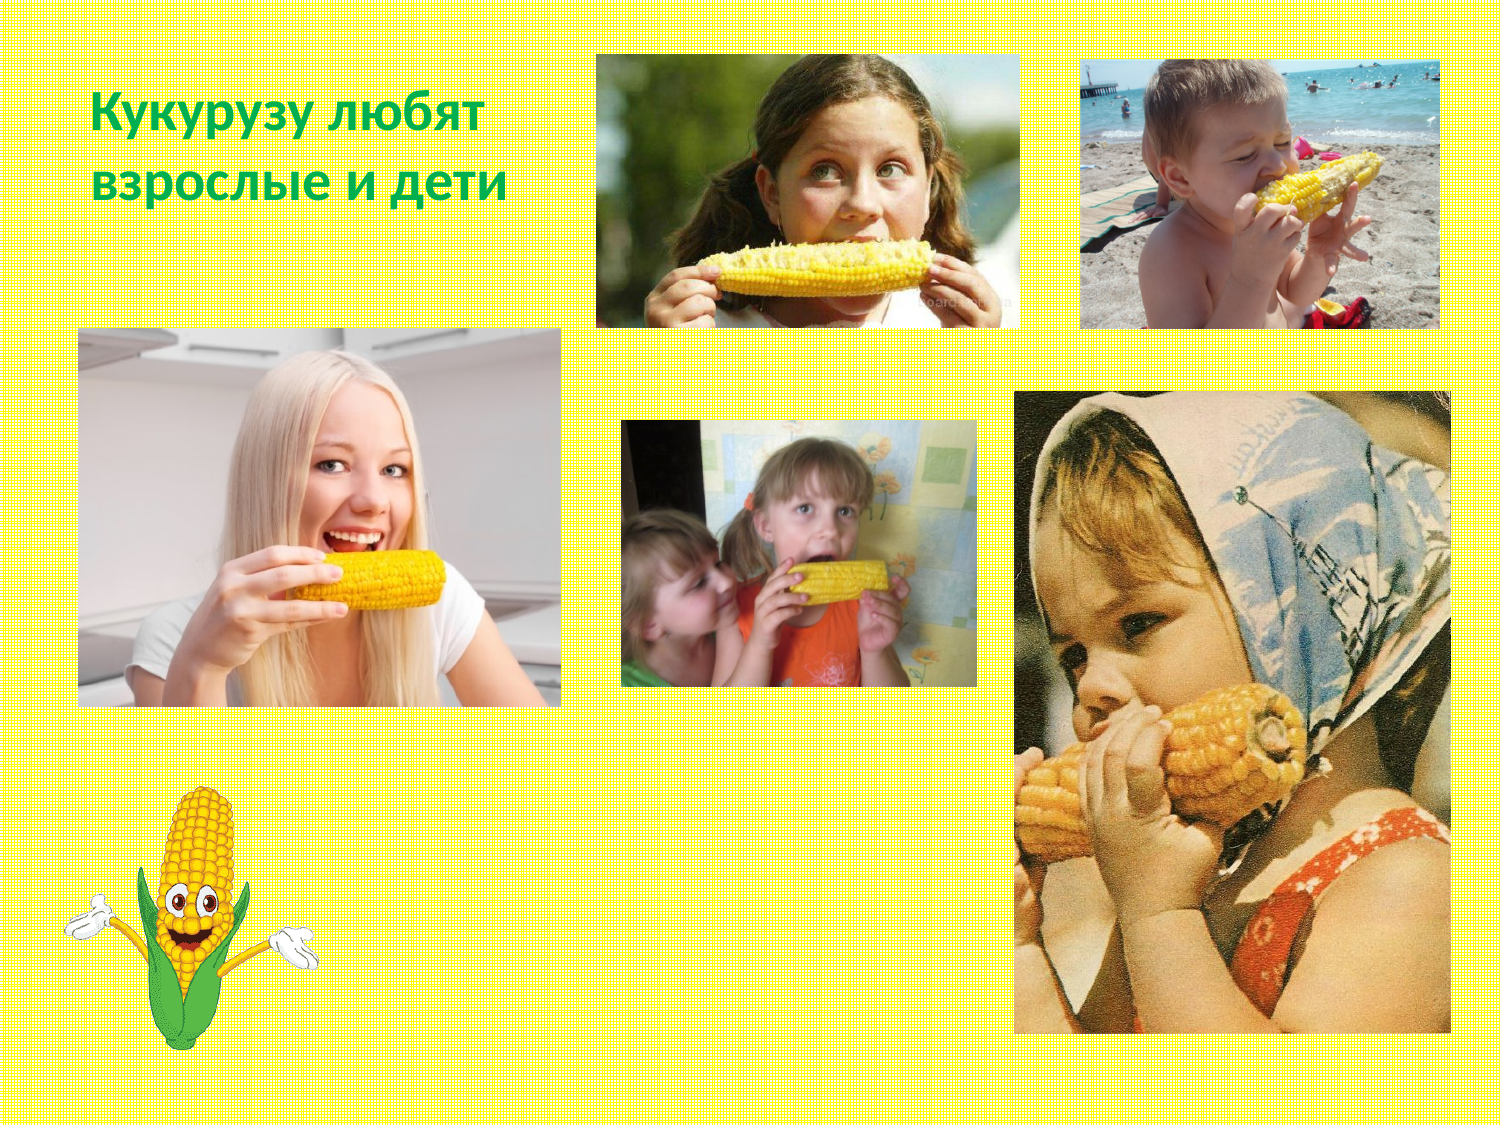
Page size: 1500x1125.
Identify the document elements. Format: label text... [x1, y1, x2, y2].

picture [78, 328, 562, 708]
picture [1080, 59, 1440, 329]
picture [596, 54, 1021, 328]
picture [1013, 391, 1451, 1035]
title Кукурузу любят взрослые и дети [75, 44, 569, 220]
picture [621, 420, 977, 687]
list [64, 786, 319, 1050]
